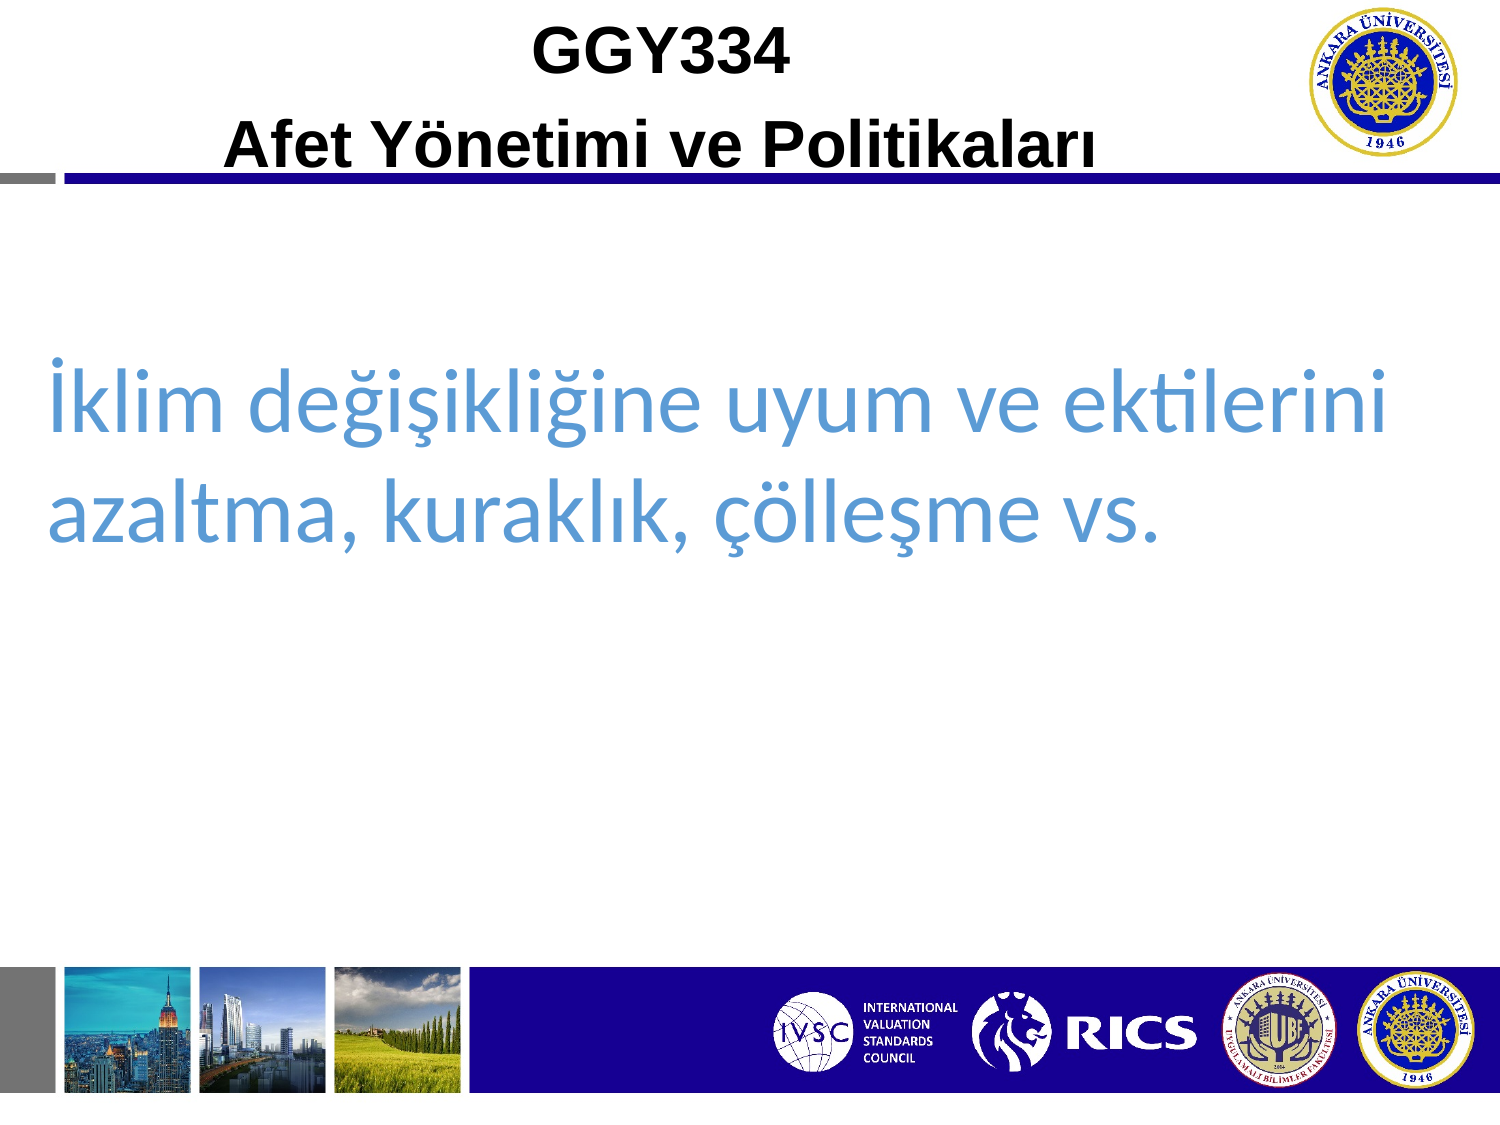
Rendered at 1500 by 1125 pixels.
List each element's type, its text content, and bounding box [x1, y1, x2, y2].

text_box İklim değişikliğine uyum ve ektilerini azaltma, kuraklık, çölleşme vs. [32, 333, 1424, 569]
picture [0, 0, 1500, 1125]
text_box GGY334 Afet Yönetimi ve Politikaları [0, 0, 1322, 188]
